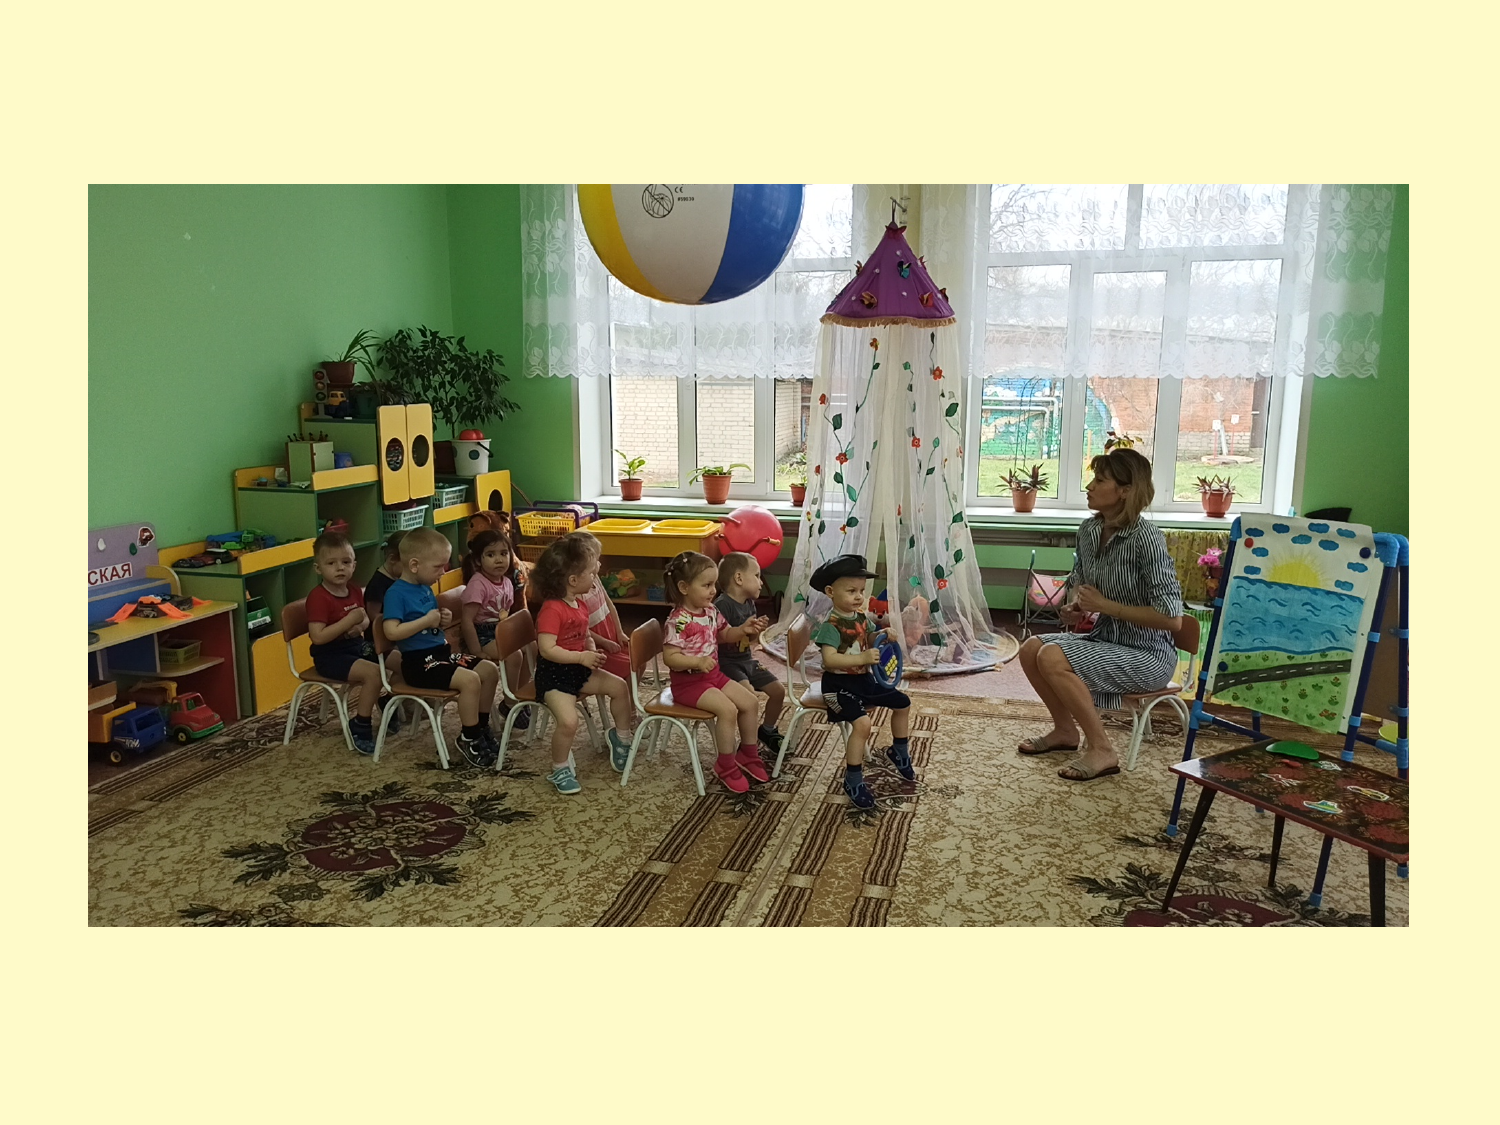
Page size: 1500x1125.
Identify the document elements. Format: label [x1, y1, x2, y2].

list [88, 184, 1409, 928]
